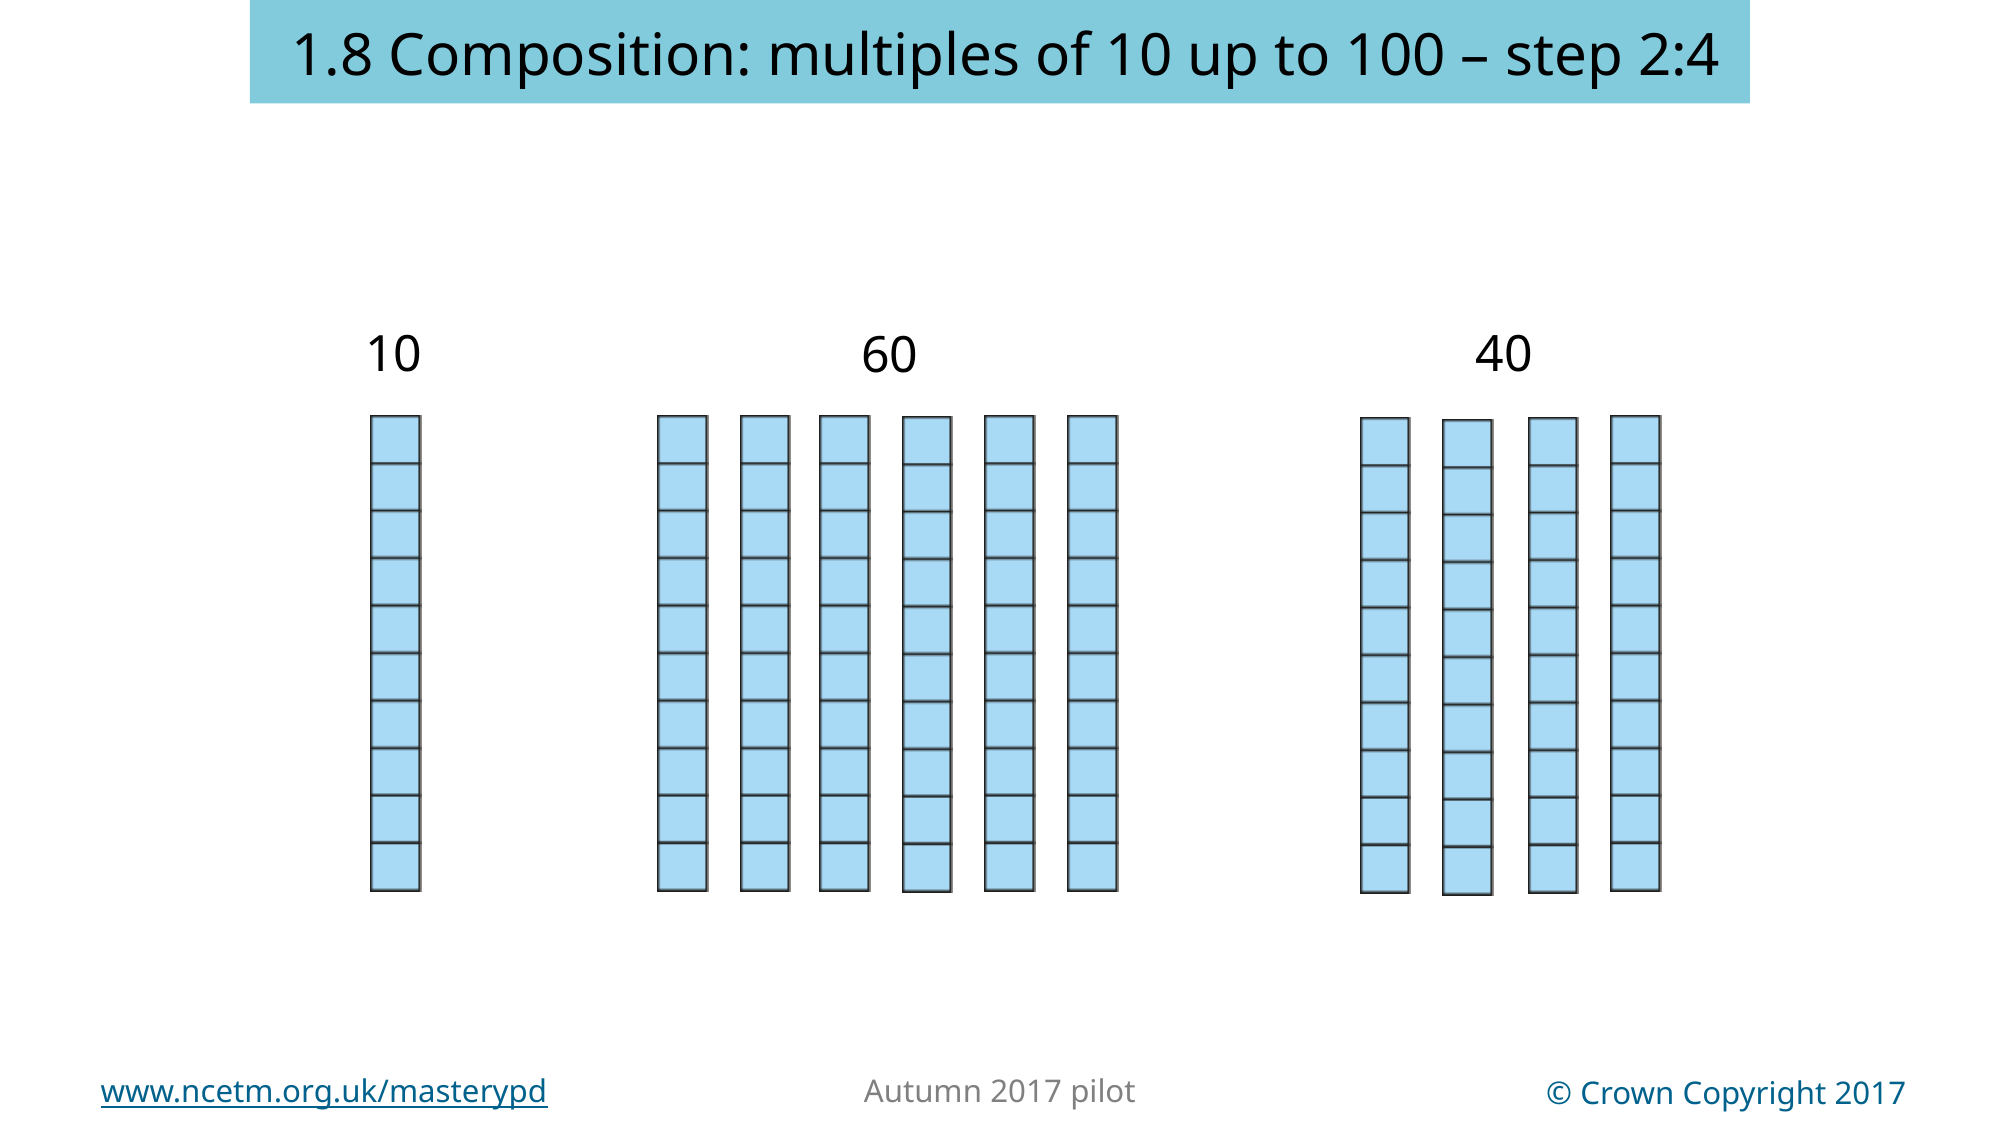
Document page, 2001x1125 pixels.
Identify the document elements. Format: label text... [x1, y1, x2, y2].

picture [370, 414, 422, 892]
picture [1527, 417, 1579, 894]
picture [984, 414, 1036, 892]
picture [657, 414, 709, 892]
text_box 60 [846, 314, 941, 390]
picture [739, 414, 791, 892]
picture [1067, 414, 1119, 892]
list 1.8 Composition: multiples of 10 up to 100 – step 2:4 [249, 0, 1750, 104]
picture [819, 414, 871, 892]
picture [1359, 417, 1412, 894]
picture [1610, 414, 1662, 892]
text_box 40 [1460, 314, 1556, 390]
picture [1442, 418, 1494, 896]
picture [901, 416, 953, 893]
text_box 10 [350, 314, 445, 390]
